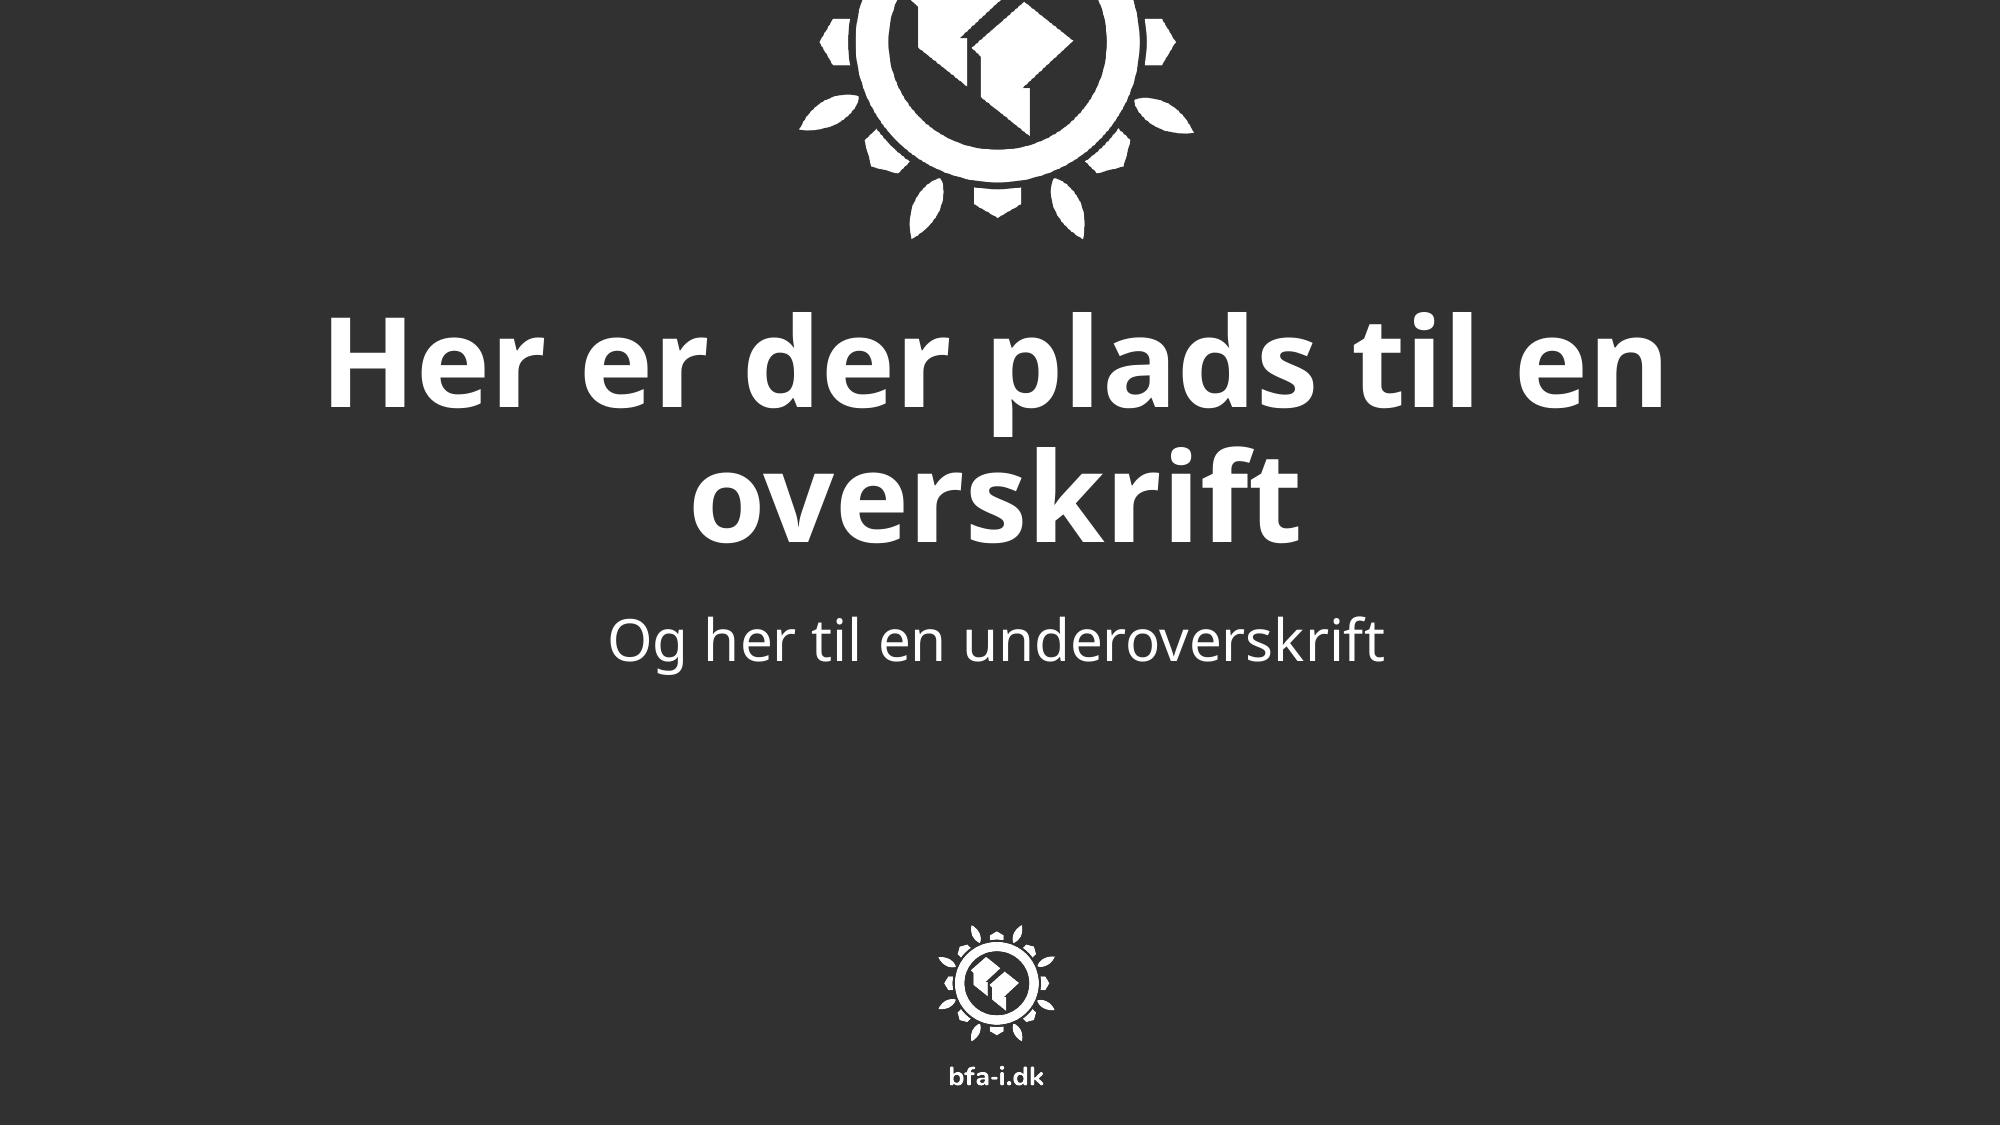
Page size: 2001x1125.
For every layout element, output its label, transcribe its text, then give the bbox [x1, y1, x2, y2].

title Her er der plads til en overskrift [178, 333, 1815, 577]
subtitle Og her til en underoverskrift [246, 595, 1747, 837]
